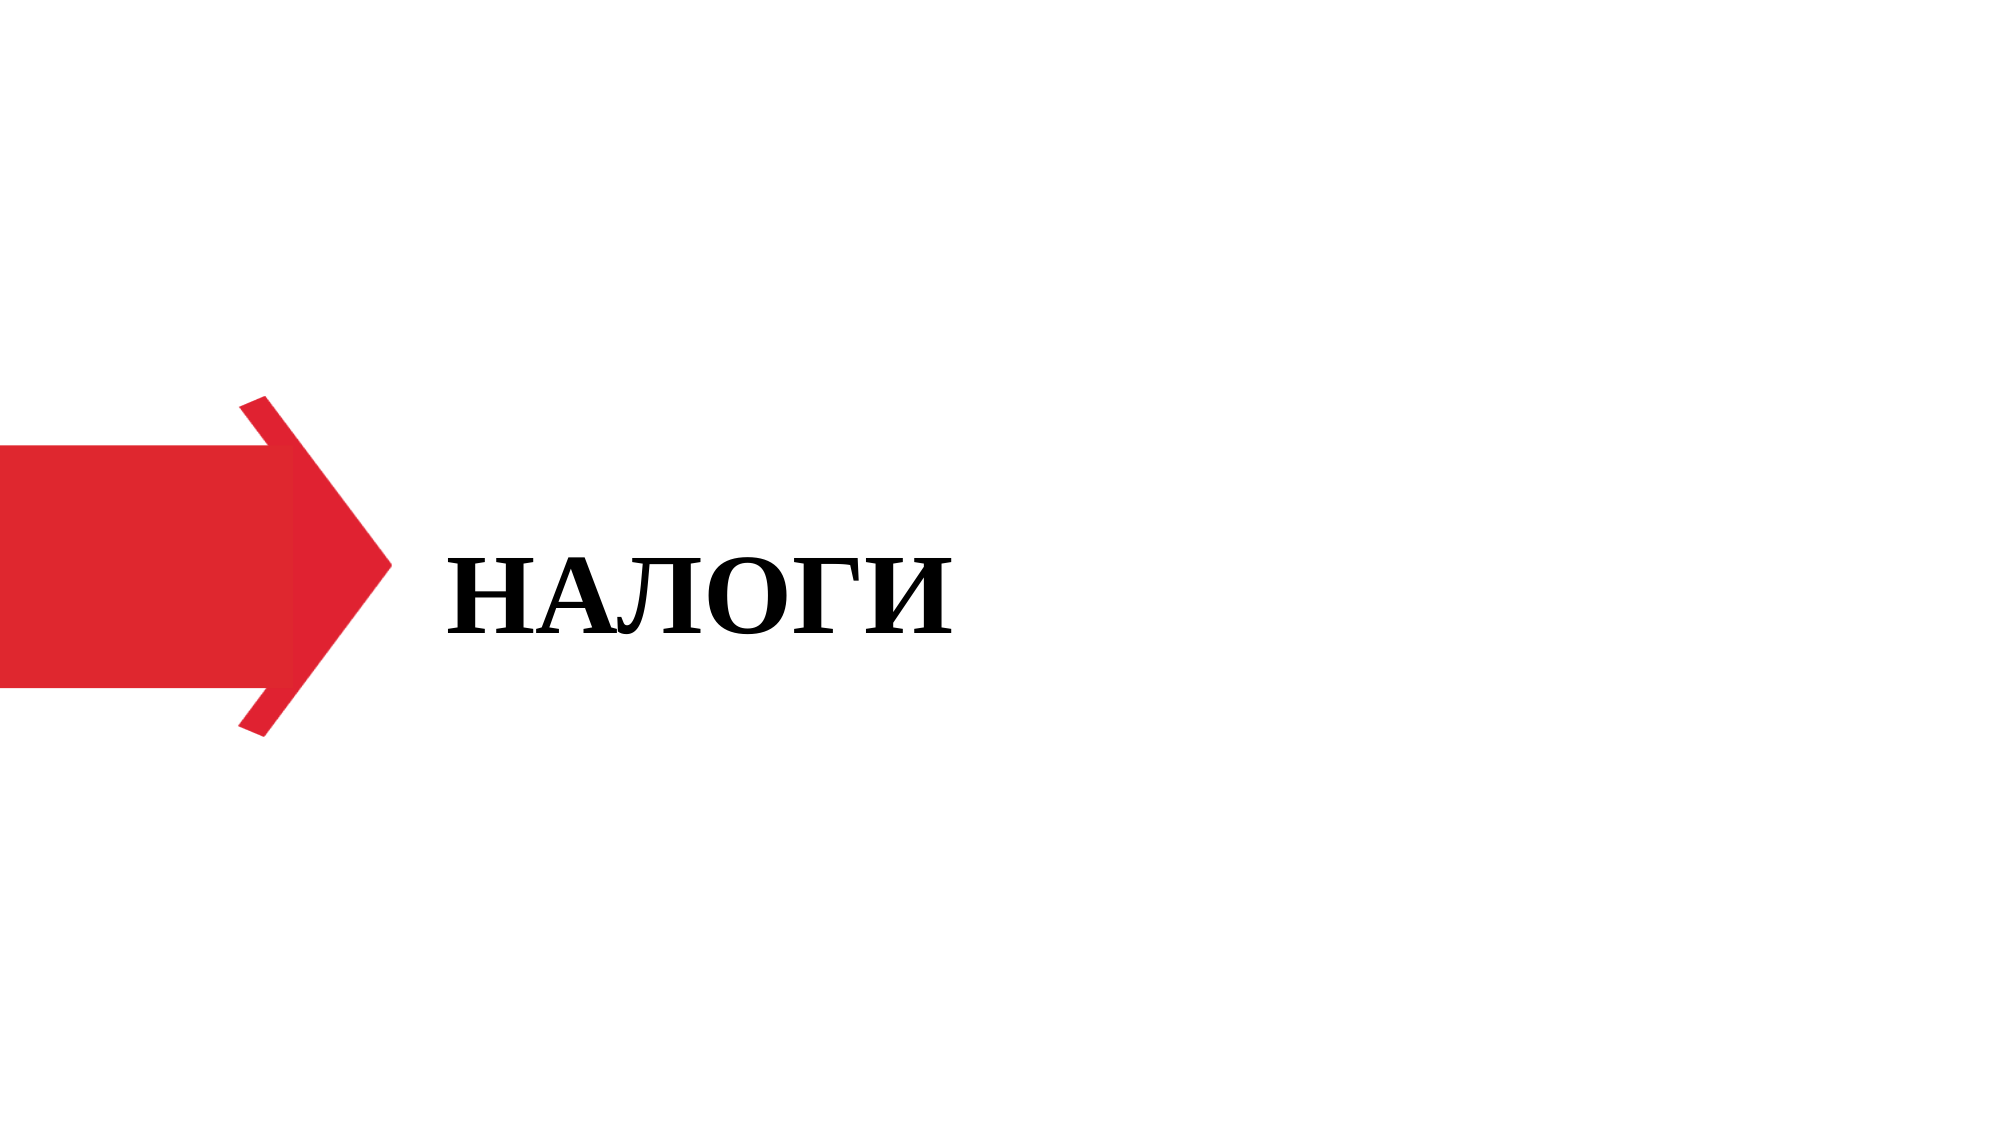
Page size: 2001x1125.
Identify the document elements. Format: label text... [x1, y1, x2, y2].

picture [194, 396, 392, 737]
title НАЛОГИ [431, 174, 1709, 1019]
